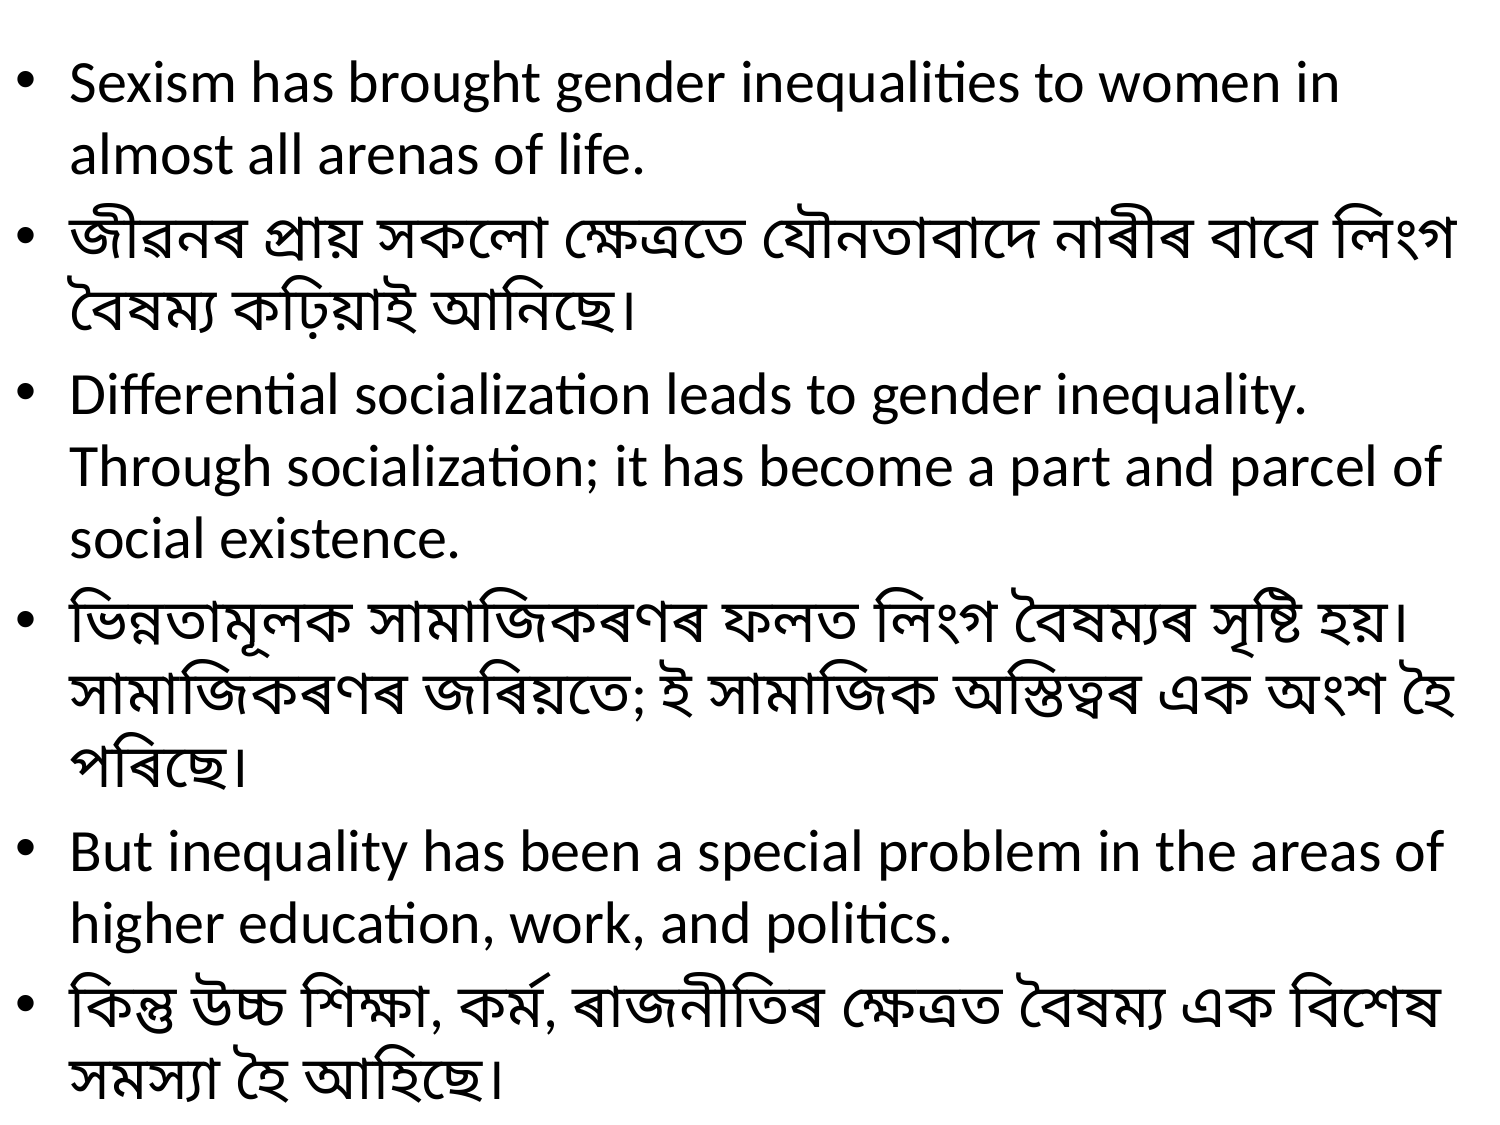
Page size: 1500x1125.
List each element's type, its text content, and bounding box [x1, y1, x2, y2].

list Sexism has brought gender inequalities to women in almost all arenas of life. জীৱনৰ প্ৰায় সকলো ক্ষেত্ৰতে যৌনতাবাদে নাৰীৰ বাবে লিংগ বৈষম্য কঢ়িয়াই আনিছে। Differential socialization leads to gender inequality. Through socialization; it has become a part and parcel of social existence. ভিন্নতামূলক সামাজিকৰণৰ ফলত লিংগ বৈষম্যৰ সৃষ্টি হয়। সামাজিকৰণৰ জৰিয়তে; ই সামাজিক অস্তিত্বৰ এক অংশ হৈ পৰিছে। But inequality has been a special problem in the areas of higher education, work, and politics. কিন্তু উচ্চ শিক্ষা, কৰ্ম, ৰাজনীতিৰ ক্ষেত্ৰত বৈষম্য এক বিশেষ সমস্যা হৈ আহিছে। [0, 35, 1500, 1125]
